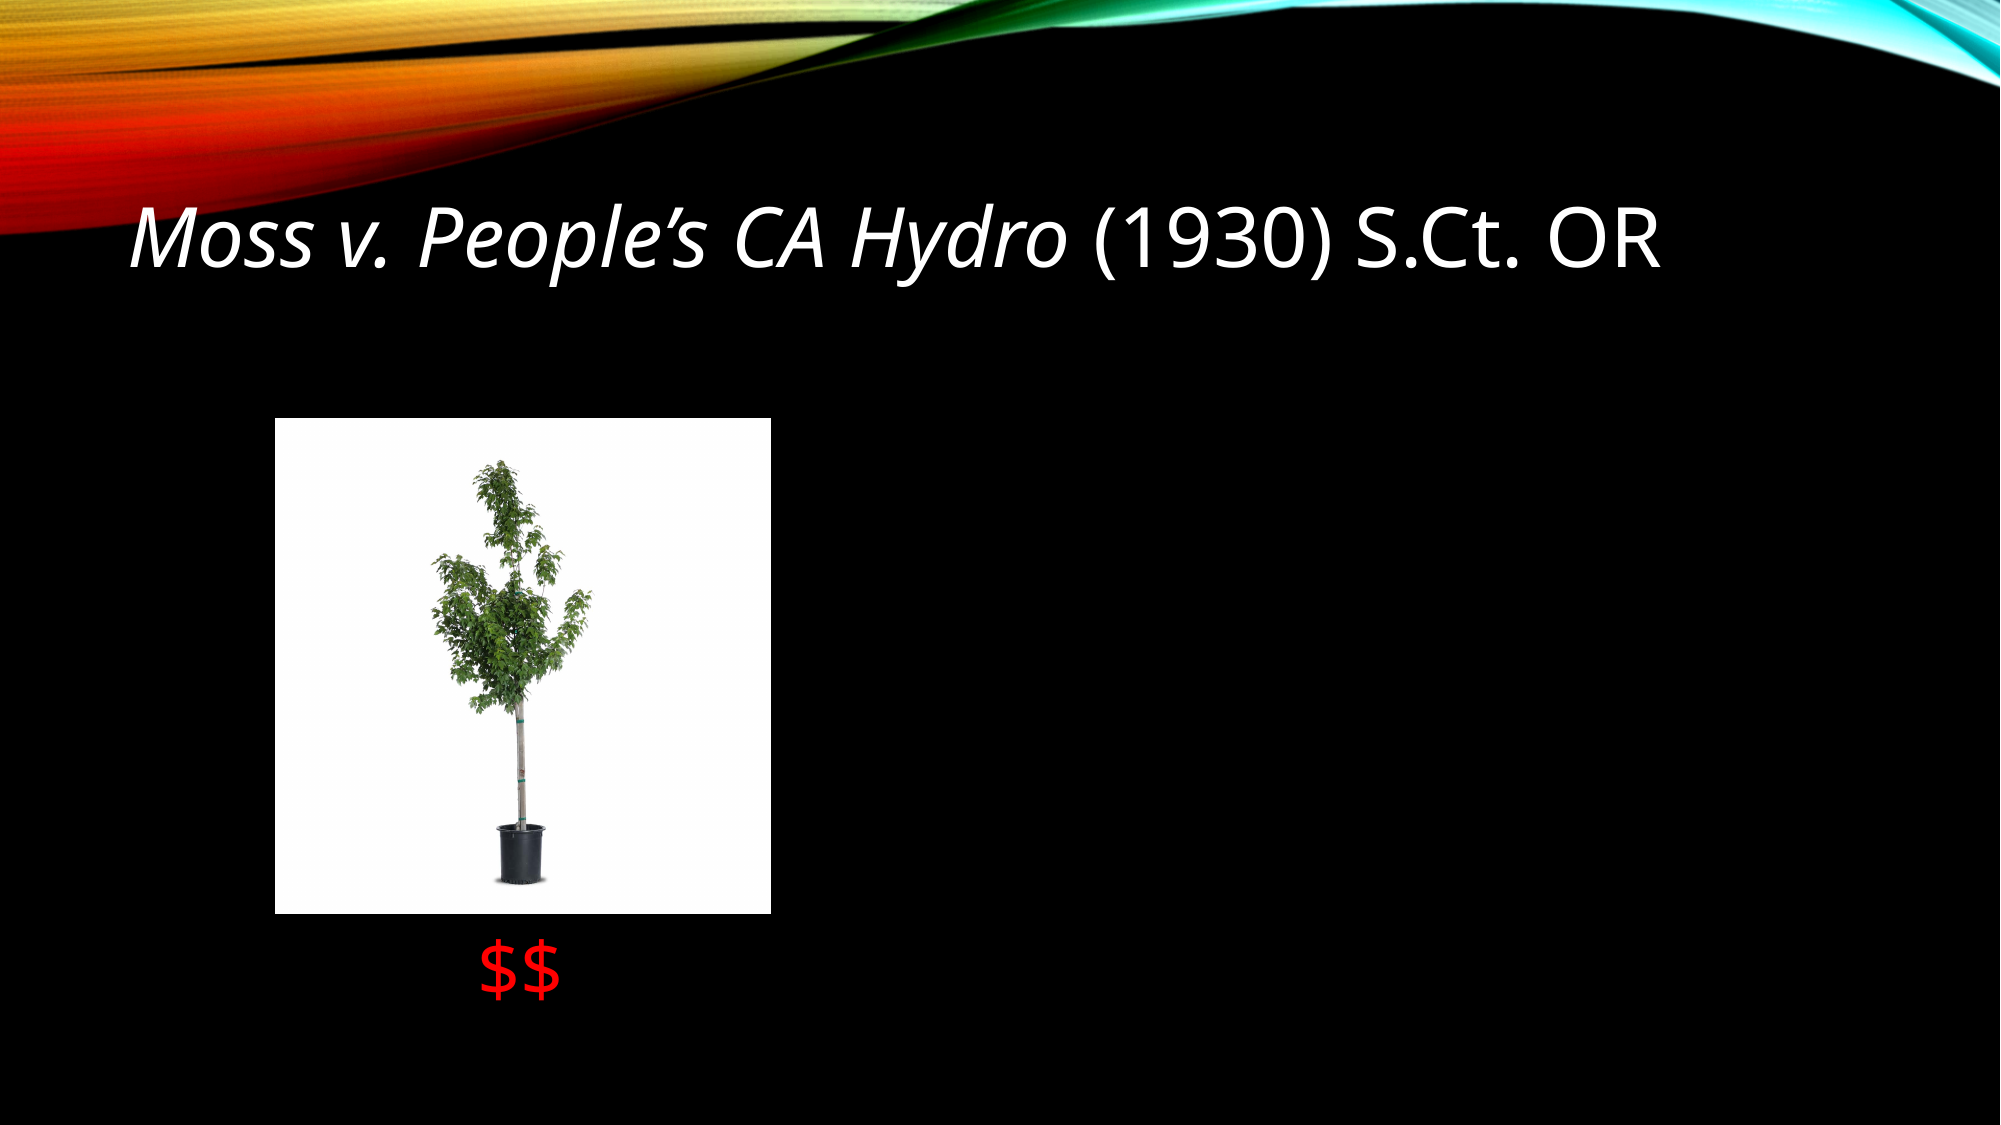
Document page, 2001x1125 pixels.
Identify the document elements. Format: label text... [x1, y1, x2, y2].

picture [0, 0, 2000, 237]
text_box $$ [463, 914, 635, 1019]
title Moss v. People’s CA Hydro (1930) S.Ct. OR [112, 134, 1947, 347]
picture [275, 418, 771, 914]
